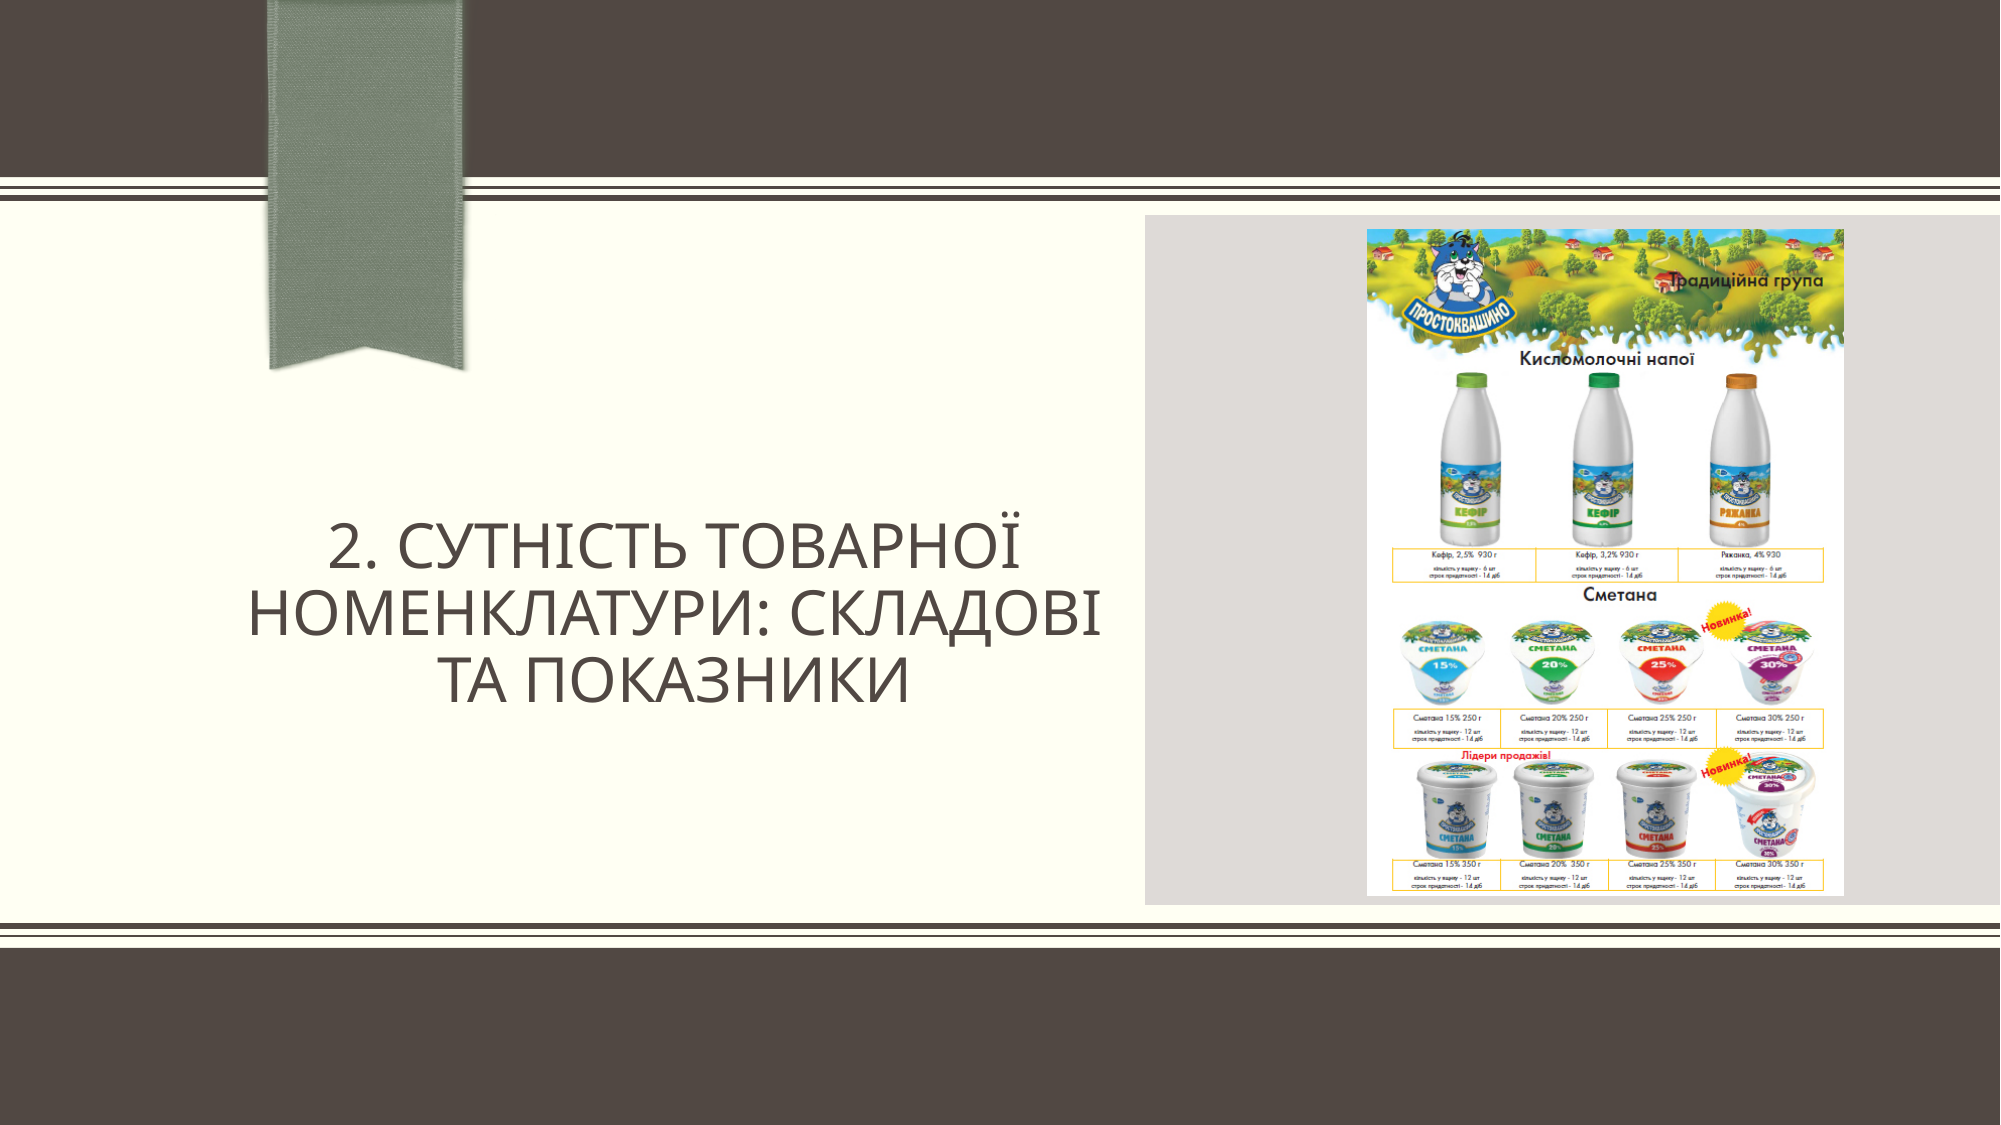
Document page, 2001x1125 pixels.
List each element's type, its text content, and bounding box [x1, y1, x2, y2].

picture [1145, 214, 2000, 906]
title 2. Сутність товарної номенклатури: складові та показники [204, 505, 1139, 868]
